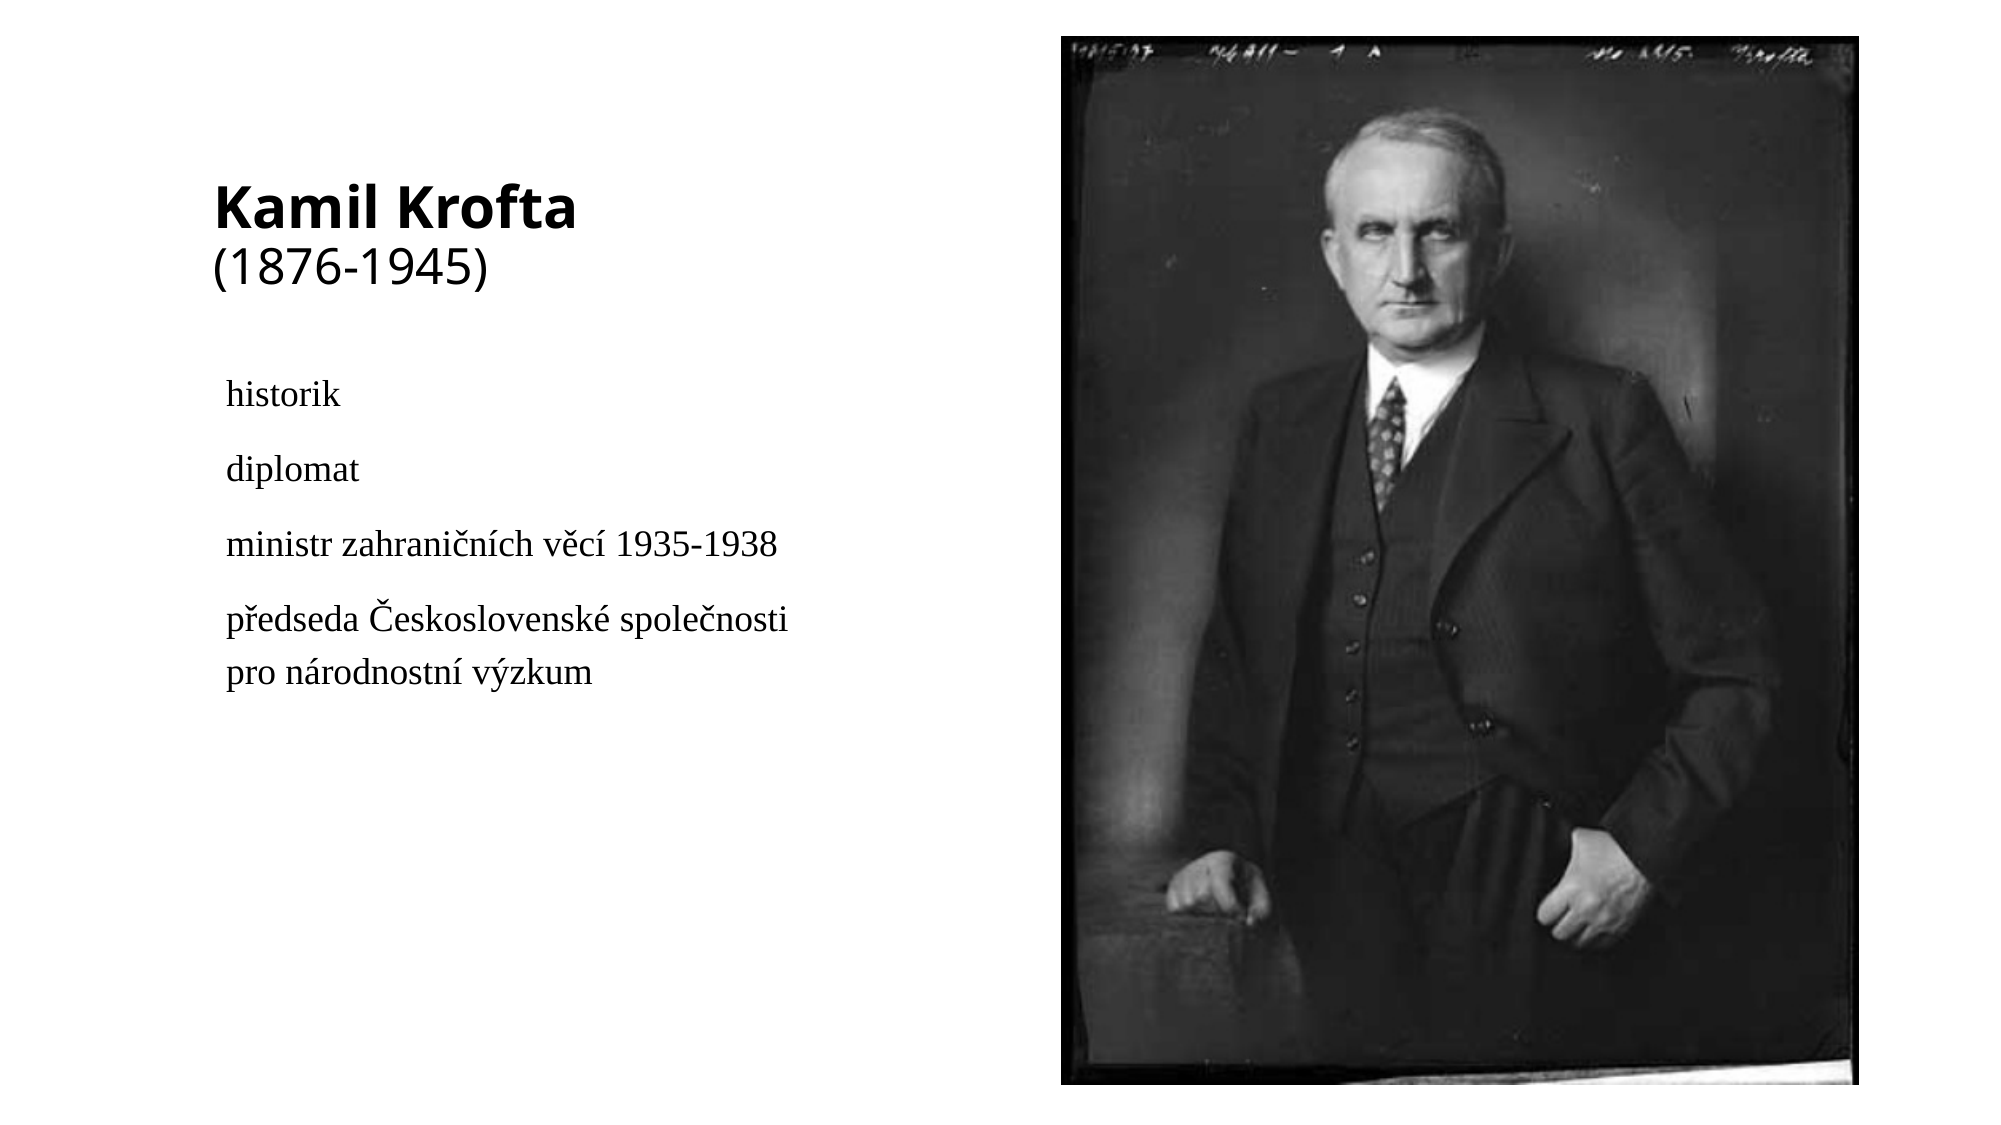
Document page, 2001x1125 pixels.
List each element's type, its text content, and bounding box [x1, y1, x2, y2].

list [1061, 36, 1859, 1085]
title Kamil Krofta (1876-1945) [199, 81, 807, 303]
list historik diplomat ministr zahraničních věcí 1935-1938 předseda Československé společnosti pro národnostní výzkum [211, 352, 858, 1062]
